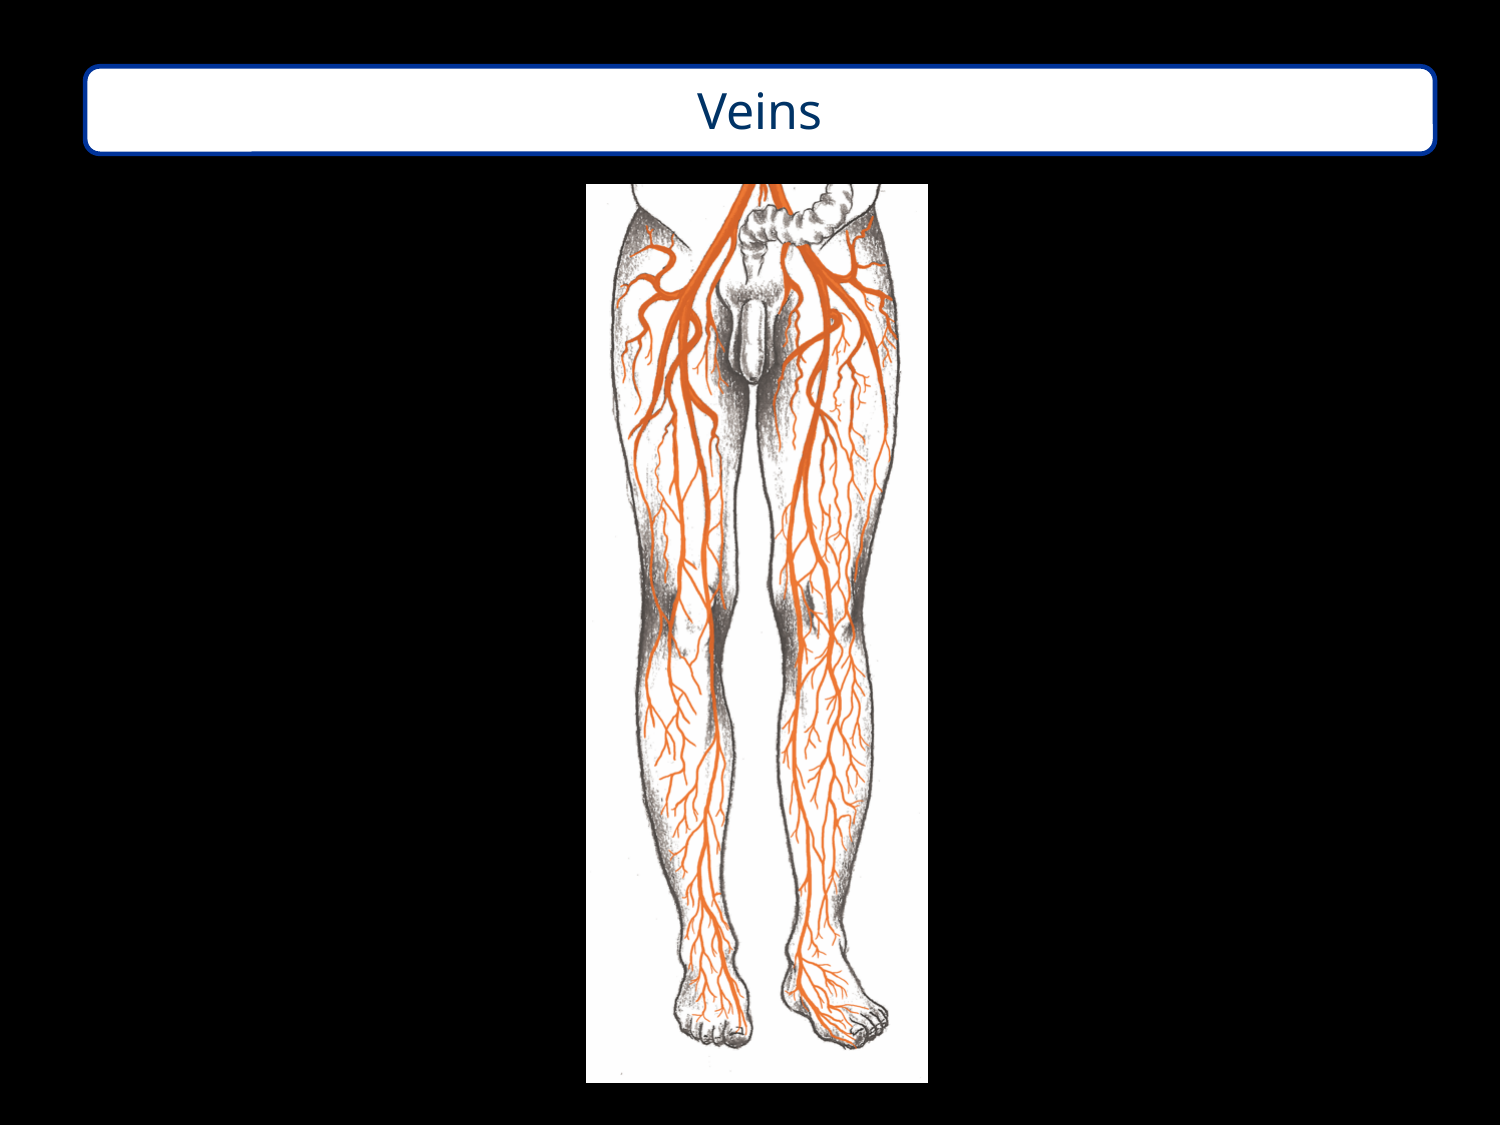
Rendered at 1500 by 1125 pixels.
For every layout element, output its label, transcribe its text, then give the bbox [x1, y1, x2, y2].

text_box Veins [85, 66, 1436, 154]
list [586, 184, 928, 1083]
